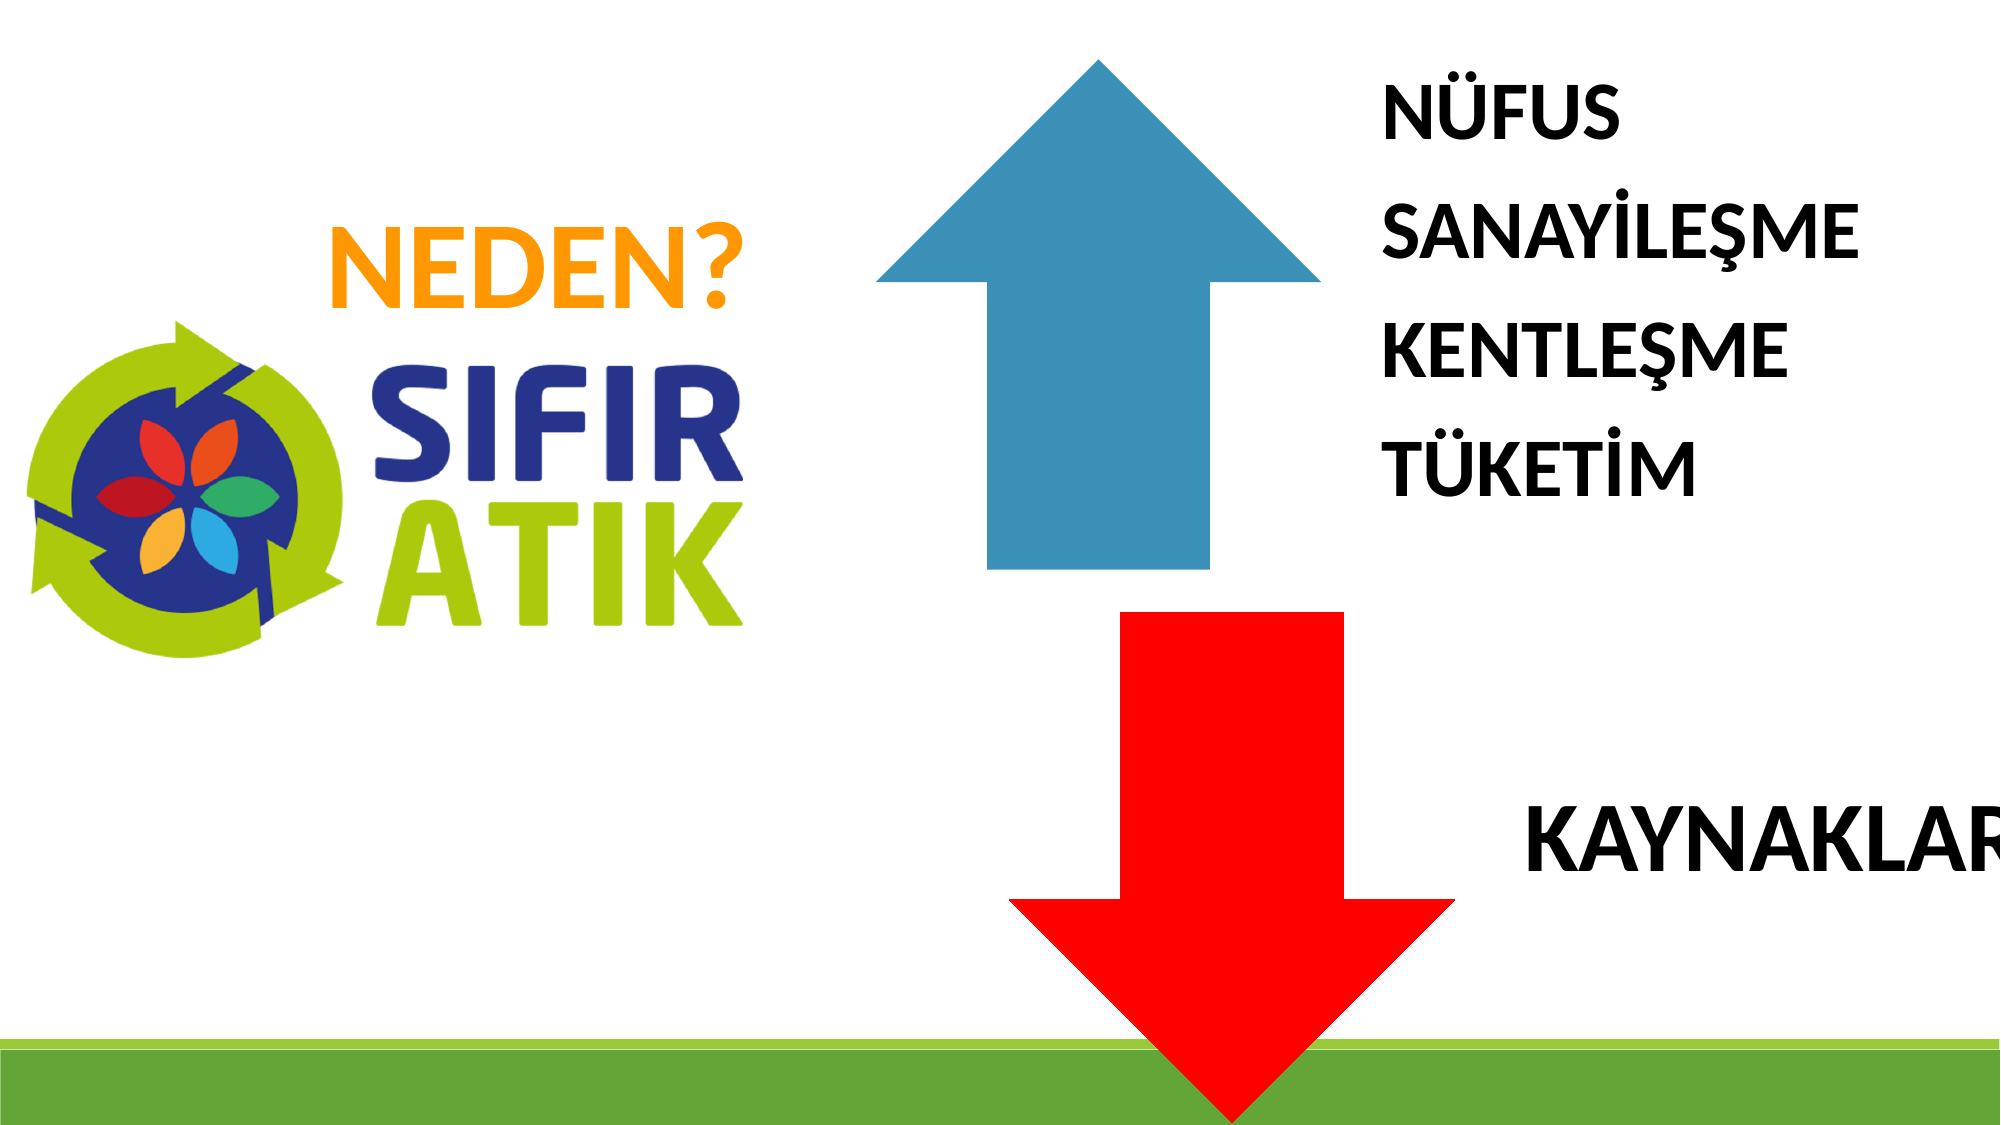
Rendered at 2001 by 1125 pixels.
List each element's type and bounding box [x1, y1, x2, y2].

text_box [874, 58, 2000, 1123]
text_box [0, 175, 923, 842]
